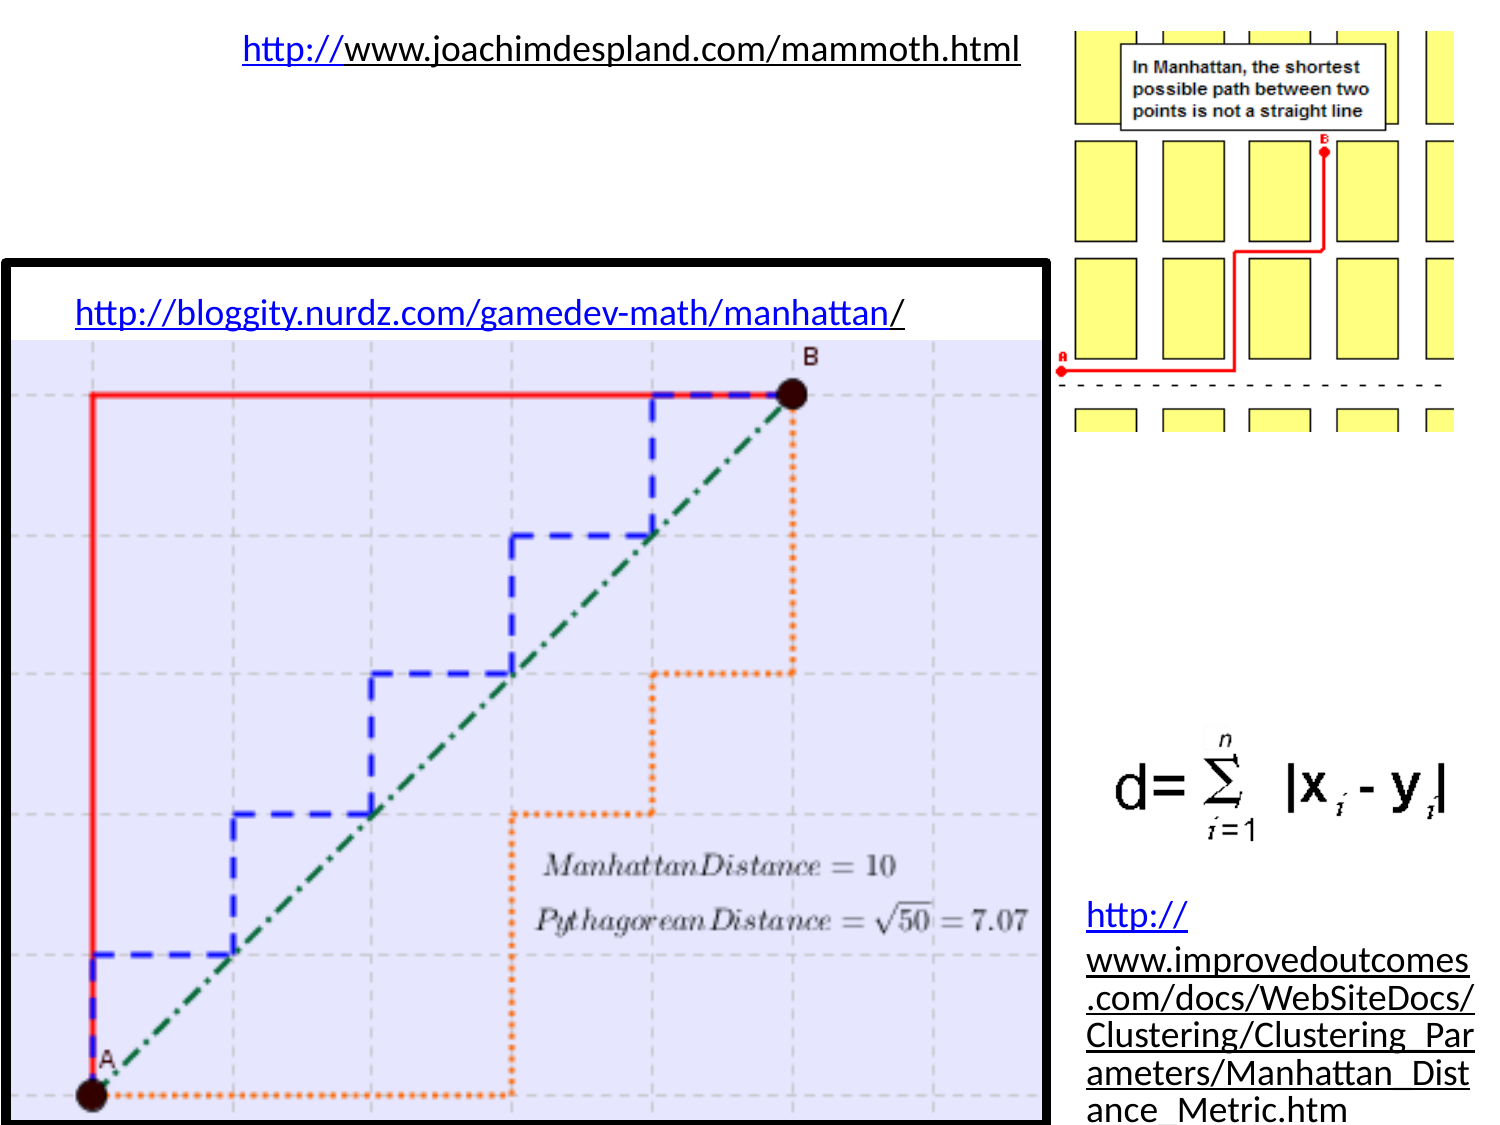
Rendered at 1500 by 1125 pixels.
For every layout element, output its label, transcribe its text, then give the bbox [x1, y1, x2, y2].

picture [1101, 712, 1454, 851]
picture [9, 340, 1050, 1122]
picture [1053, 31, 1454, 432]
text_box [6, 262, 1047, 342]
text_box http://www.improvedoutcomes.com/docs/WebSiteDocs/Clustering/Clustering_Parameters/Manhattan_Distance_Metric.htm [1071, 882, 1492, 1033]
text_box http://www.joachimdespland.com/mammoth.html [227, 16, 1254, 77]
